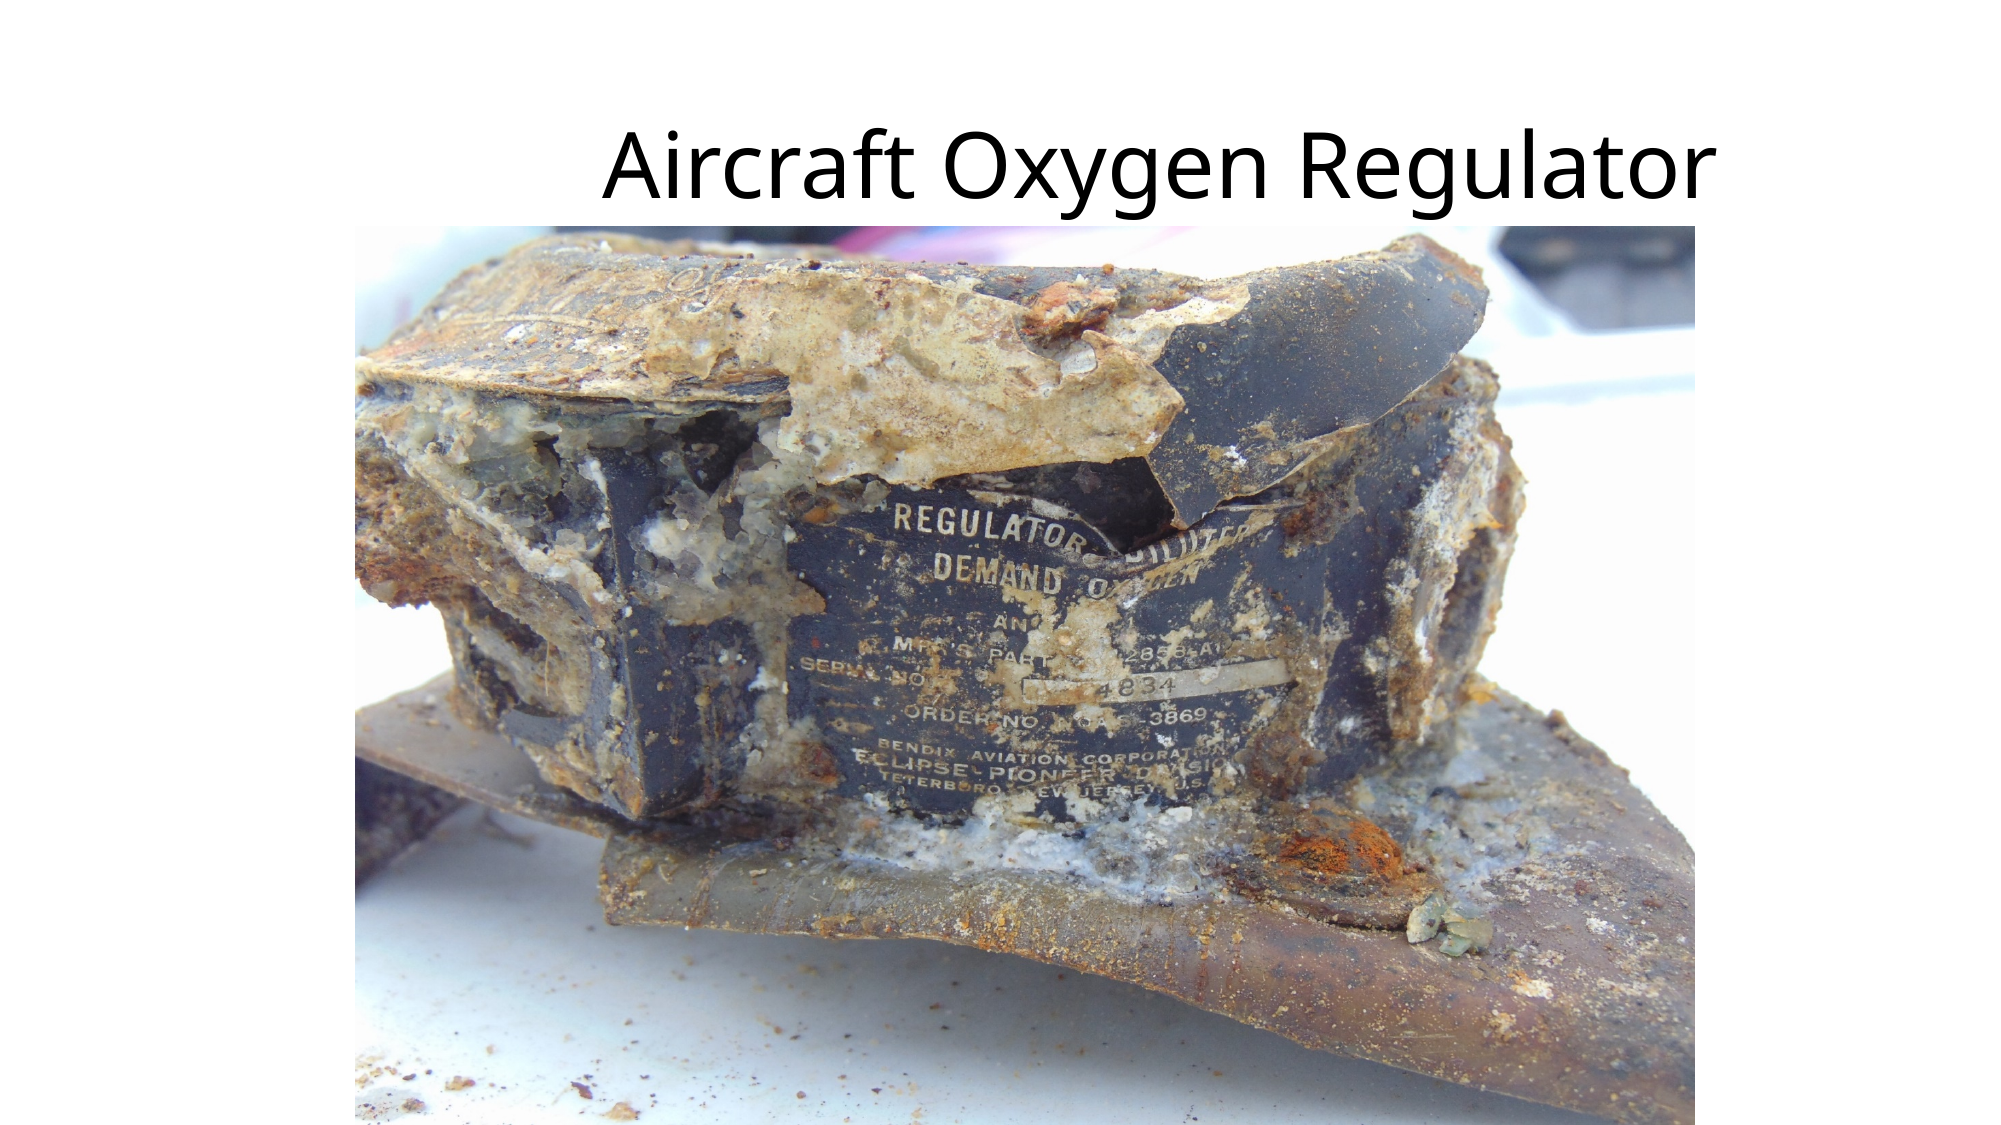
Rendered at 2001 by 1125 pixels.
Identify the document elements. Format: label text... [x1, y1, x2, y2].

picture [355, 226, 1695, 1125]
title Aircraft Oxygen Regulator [137, 59, 1863, 278]
